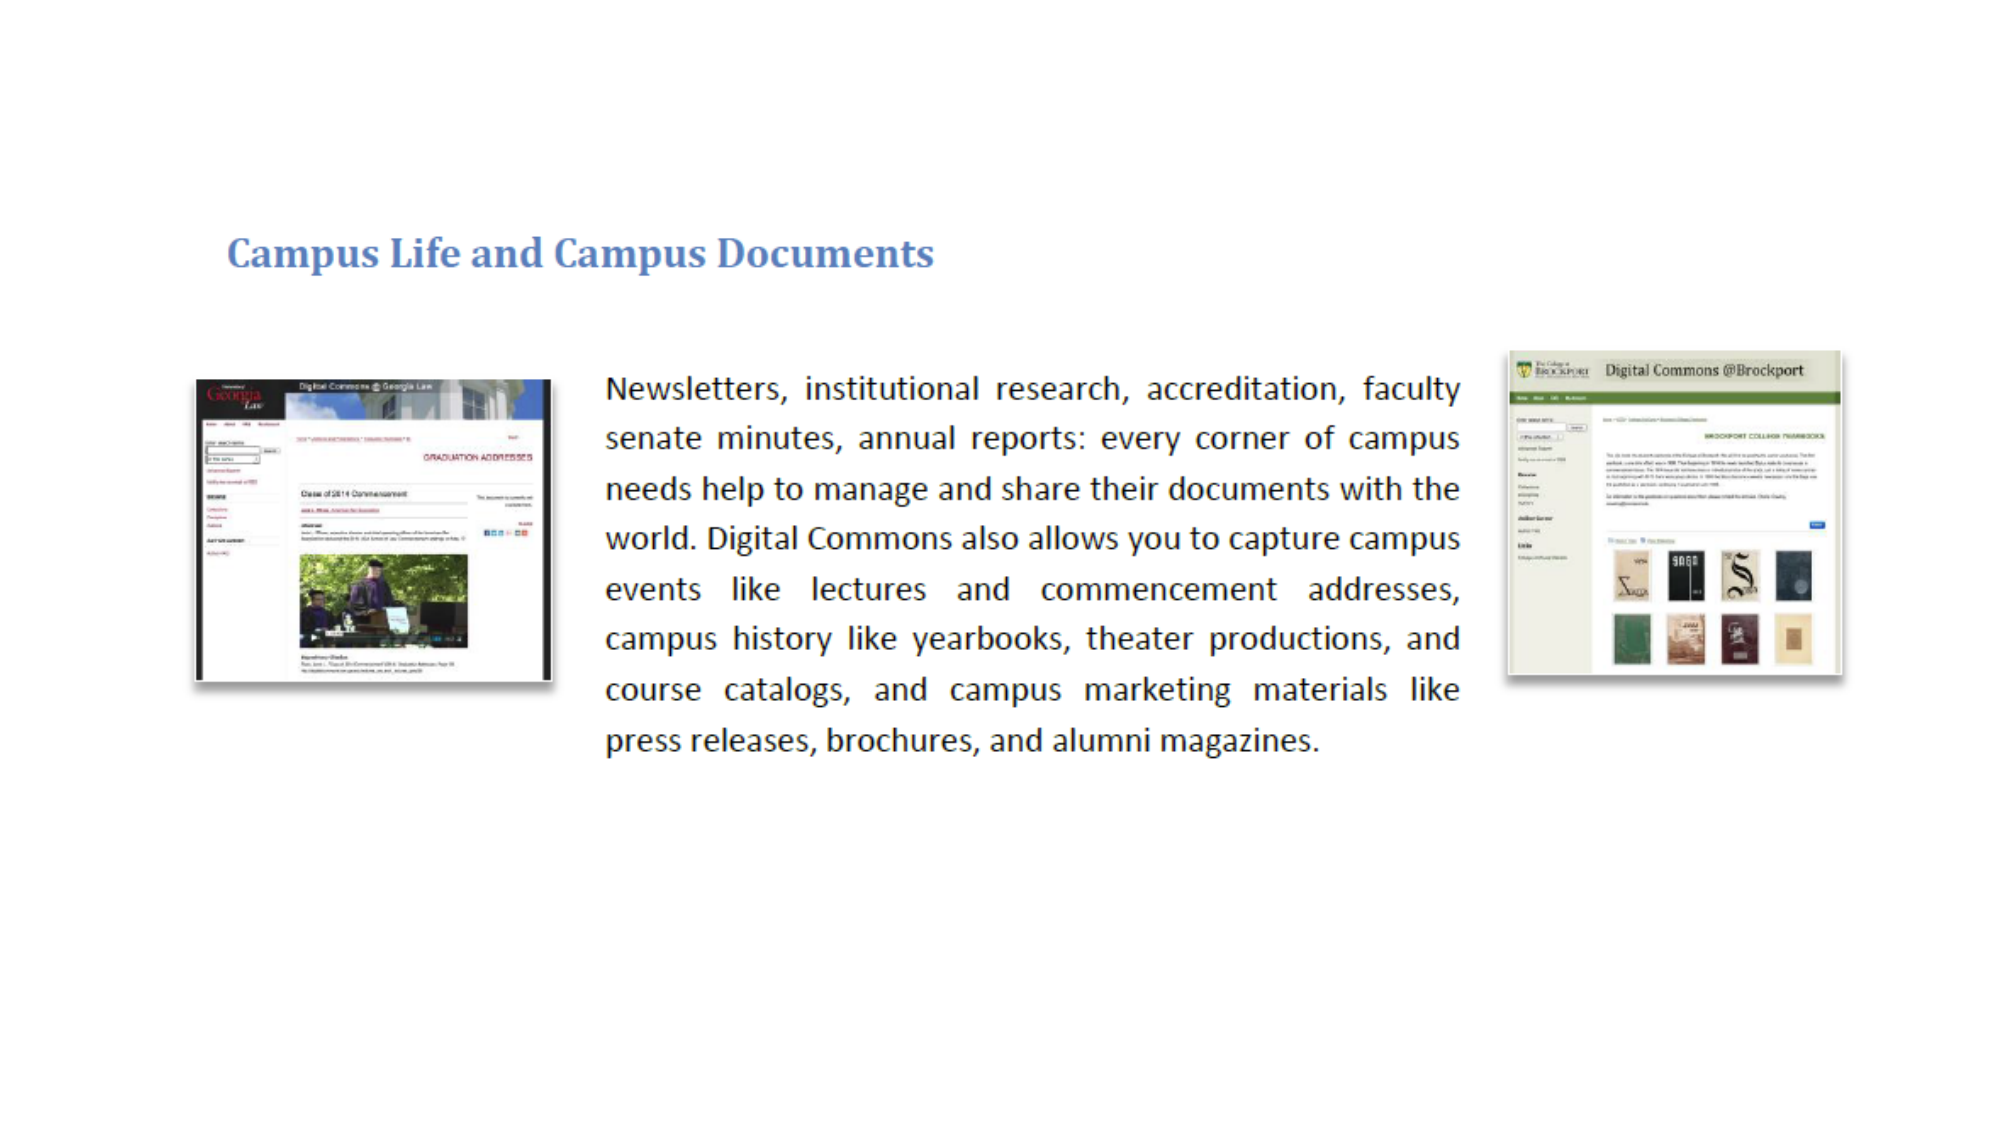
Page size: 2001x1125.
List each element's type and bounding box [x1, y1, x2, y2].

picture [166, 186, 1885, 813]
